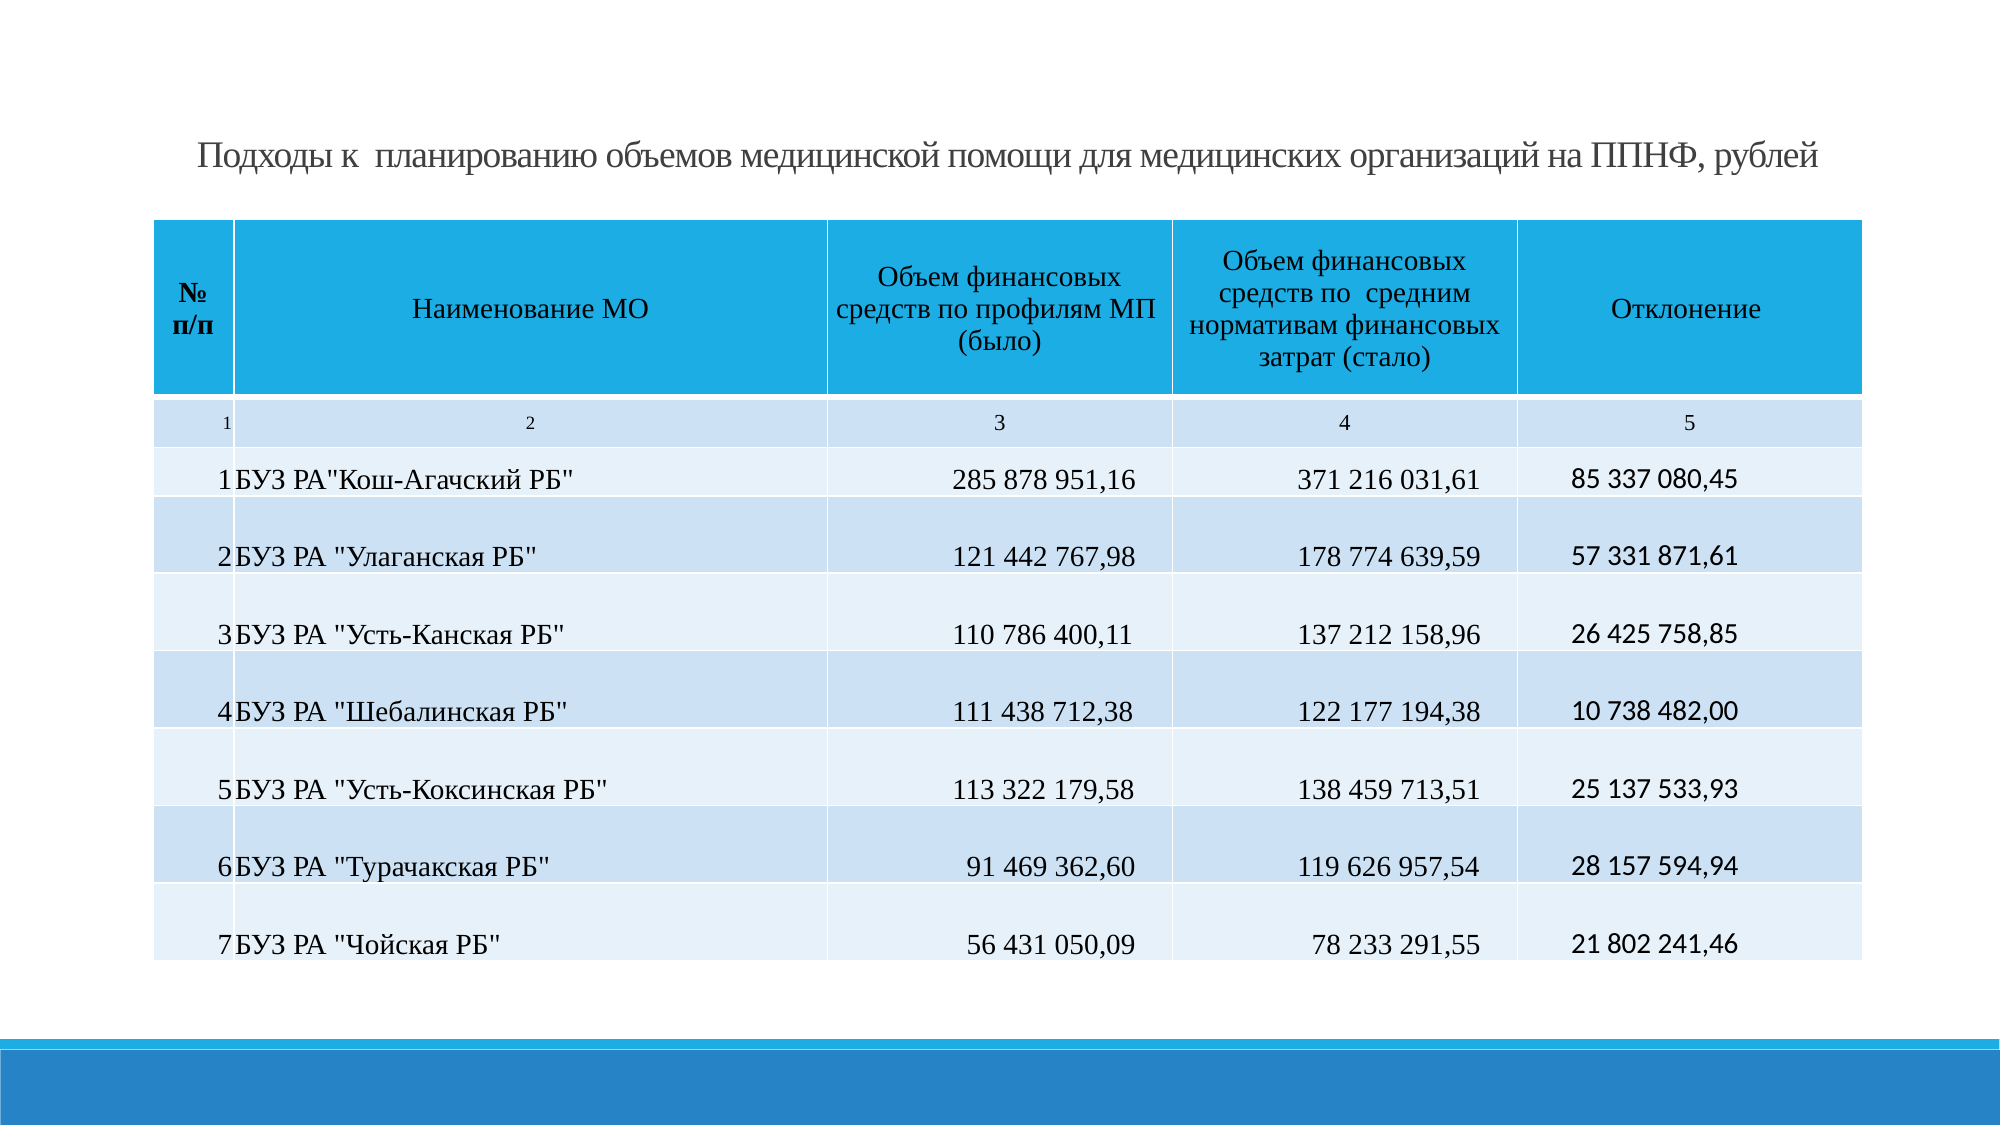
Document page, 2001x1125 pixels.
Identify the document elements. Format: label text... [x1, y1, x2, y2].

table_cell БУЗ РА "Усть-Коксинская РБ" [235, 729, 827, 805]
table_cell 4 [154, 651, 233, 727]
table_cell 56 431 050,09 [828, 884, 1172, 960]
table_cell 1 [154, 448, 233, 495]
table_cell 113 322 179,58 [828, 729, 1172, 805]
table_cell 371 216 031,61 [1173, 448, 1517, 495]
table_cell 7 [154, 884, 233, 960]
table_cell 138 459 713,51 [1173, 729, 1517, 805]
table_cell БУЗ РА "Турачакская РБ" [235, 806, 827, 882]
table_cell 91 469 362,60 [828, 806, 1172, 882]
table_header № п/п [154, 220, 233, 394]
table_cell 122 177 194,38 [1173, 651, 1517, 727]
title Подходы к планированию объемов медицинской помощи для медицинских организаций на ППНФ, рублей [152, 59, 1863, 183]
table_cell 78 233 291,55 [1173, 884, 1517, 960]
table_cell 137 212 158,96 [1173, 574, 1517, 650]
table_cell 1 [154, 400, 233, 447]
table_cell 121 442 767,98 [828, 497, 1172, 572]
table_cell БУЗ РА "Шебалинская РБ" [235, 651, 827, 727]
table_cell 28 157 594,94 [1518, 806, 1862, 882]
table_cell БУЗ РА "Усть-Канская РБ" [235, 574, 827, 650]
table_cell 4 [1173, 400, 1517, 447]
table_cell БУЗ РА "Чойская РБ" [235, 884, 827, 960]
table_cell 21 802 241,46 [1518, 884, 1862, 960]
table_cell БУЗ РА"Кош-Агачский РБ" [235, 448, 827, 495]
table_cell 85 337 080,45 [1518, 448, 1862, 495]
table_cell 5 [154, 729, 233, 805]
table_cell 57 331 871,61 [1518, 497, 1862, 572]
table_header Объем финансовых средств по средним нормативам финансовых затрат (стало) [1173, 220, 1517, 394]
table_cell 178 774 639,59 [1173, 497, 1517, 572]
table_cell 111 438 712,38 [828, 651, 1172, 727]
table_cell 2 [235, 400, 827, 447]
table_cell 110 786 400,11 [828, 574, 1172, 650]
table_cell БУЗ РА "Улаганская РБ" [235, 497, 827, 572]
table_cell 25 137 533,93 [1518, 729, 1862, 805]
table_cell 3 [154, 574, 233, 650]
table_cell 119 626 957,54 [1173, 806, 1517, 882]
table_cell 6 [154, 806, 233, 882]
table_cell 2 [154, 497, 233, 572]
table_cell 3 [828, 400, 1172, 447]
table_header Наименование МО [235, 220, 827, 394]
table_cell 5 [1518, 400, 1862, 447]
table_header Отклонение [1518, 220, 1862, 394]
table_cell 10 738 482,00 [1518, 651, 1862, 727]
table_header Объем финансовых средств по профилям МП (было) [828, 220, 1172, 394]
table_cell 26 425 758,85 [1518, 574, 1862, 650]
table_cell 285 878 951,16 [828, 448, 1172, 495]
